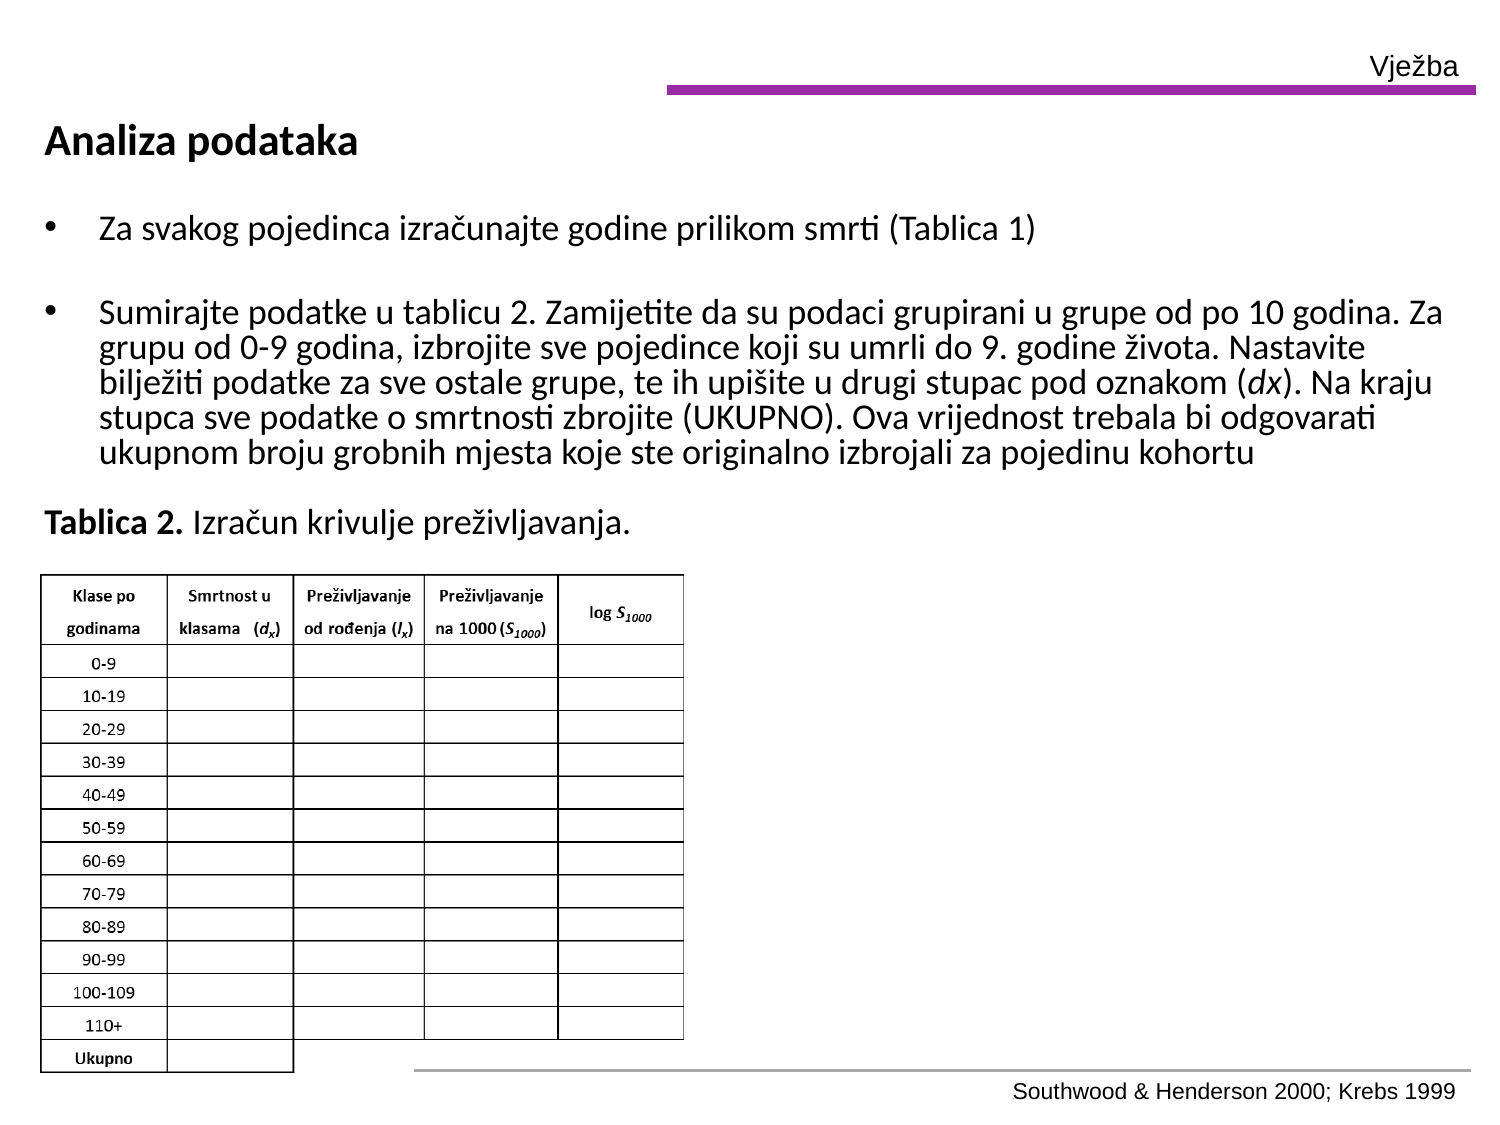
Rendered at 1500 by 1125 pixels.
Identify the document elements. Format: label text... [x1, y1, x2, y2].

list Analiza podataka Za svakog pojedinca izračunajte godine prilikom smrti (Tablica 1) Sumirajte podatke u tablicu 2. Zamijetite da su podaci grupirani u grupe od po 10 godina. Za grupu od 0-9 godina, izbrojite sve pojedince koji su umrli do 9. godine života. Nastavite bilježiti podatke za sve ostale grupe, te ih upišite u drugi stupac pod oznakom (dx). Na kraju stupca sve podatke o smrtnosti zbrojite (UKUPNO). Ova vrijednost trebala bi odgovarati ukupnom broju grobnih mjesta koje ste originalno izbrojali za pojedinu kohortu Tablica 2. Izračun krivulje preživljavanja. [29, 113, 1465, 575]
text_box Vježba [1237, 39, 1474, 85]
text_box Southwood & Henderson 2000; Krebs 1999 [726, 1075, 1471, 1112]
picture [39, 573, 685, 1080]
